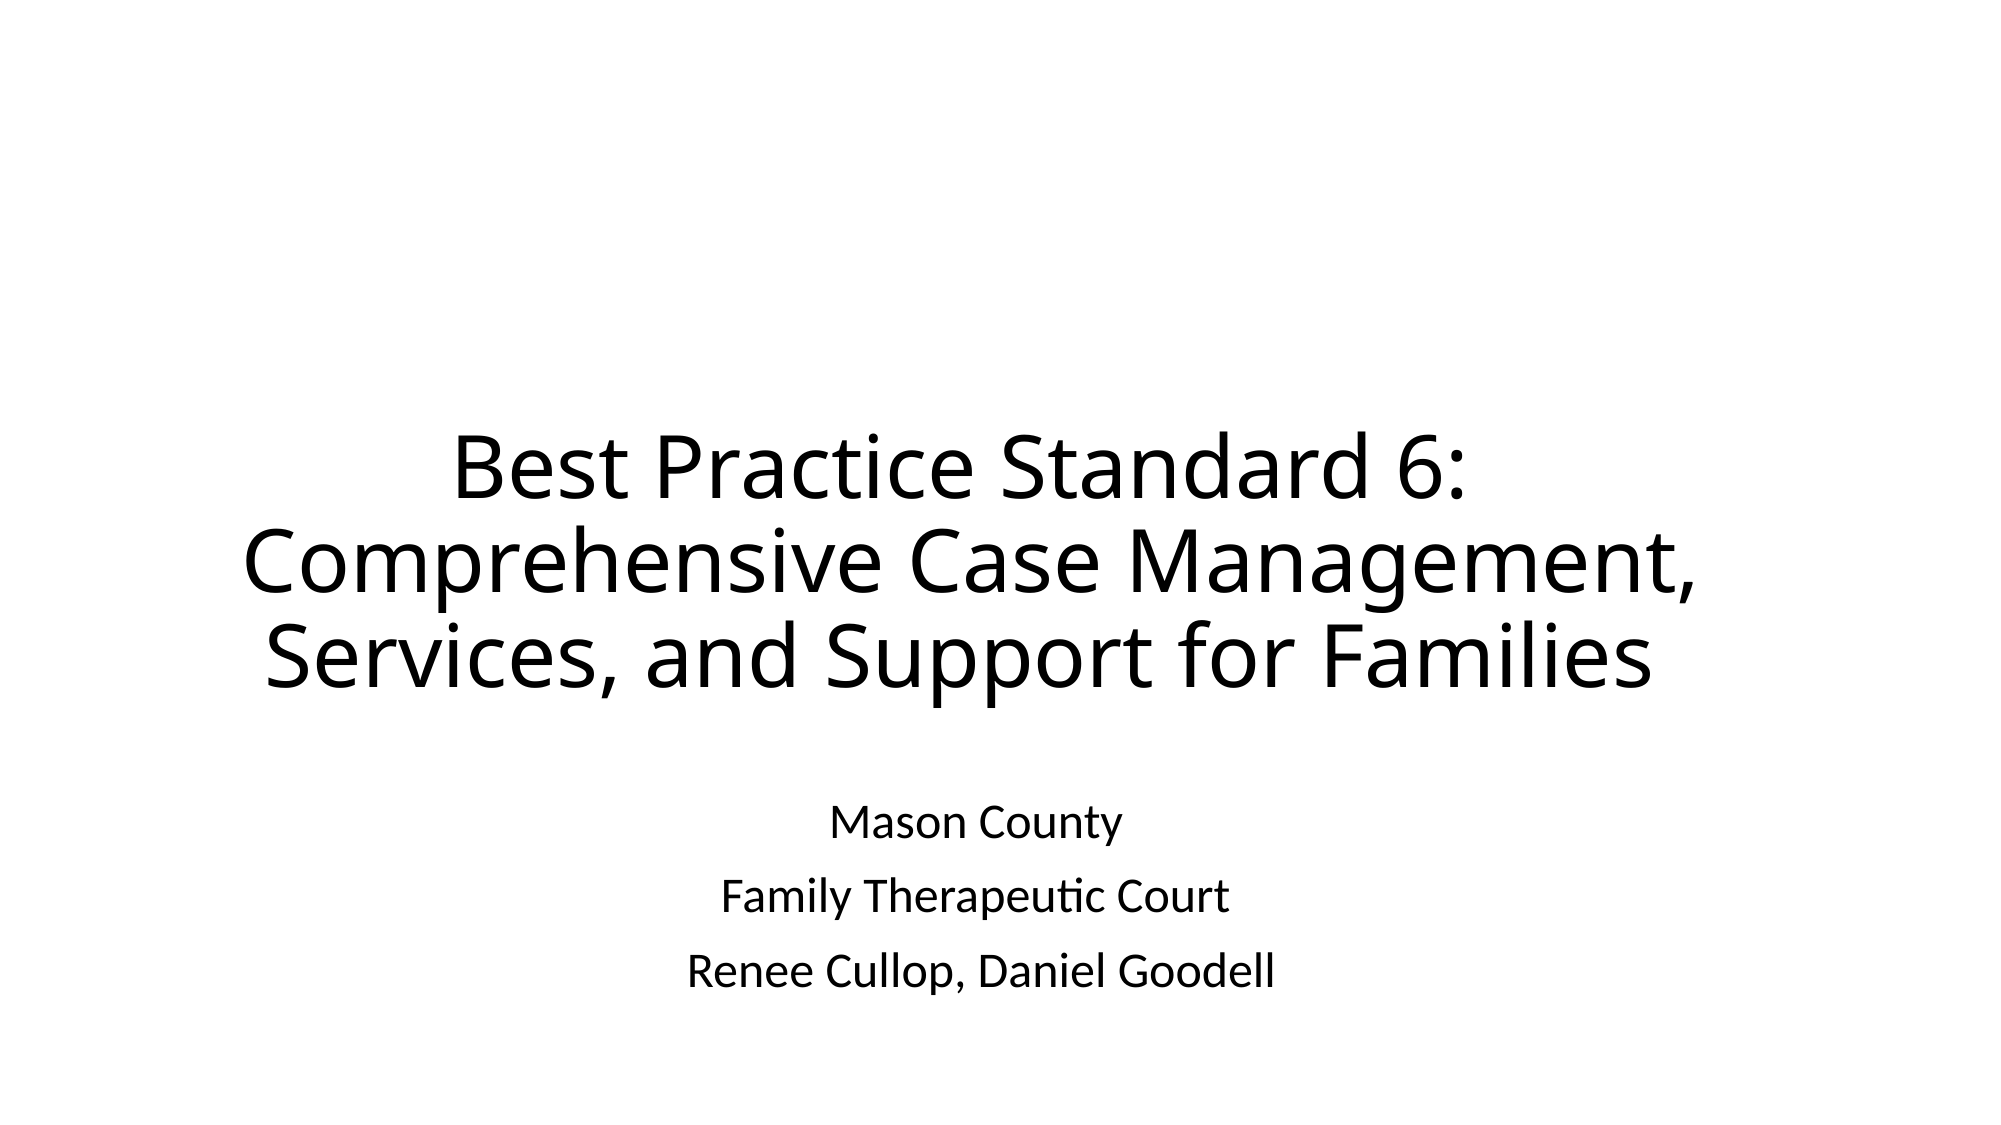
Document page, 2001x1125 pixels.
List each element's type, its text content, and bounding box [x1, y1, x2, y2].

subtitle Mason County Family Therapeutic Court Renee Cullop, Daniel Goodell [231, 787, 1732, 1059]
title Best Practice Standard 6: Comprehensive Case Management, Services, and Support for Families [221, 322, 1721, 714]
